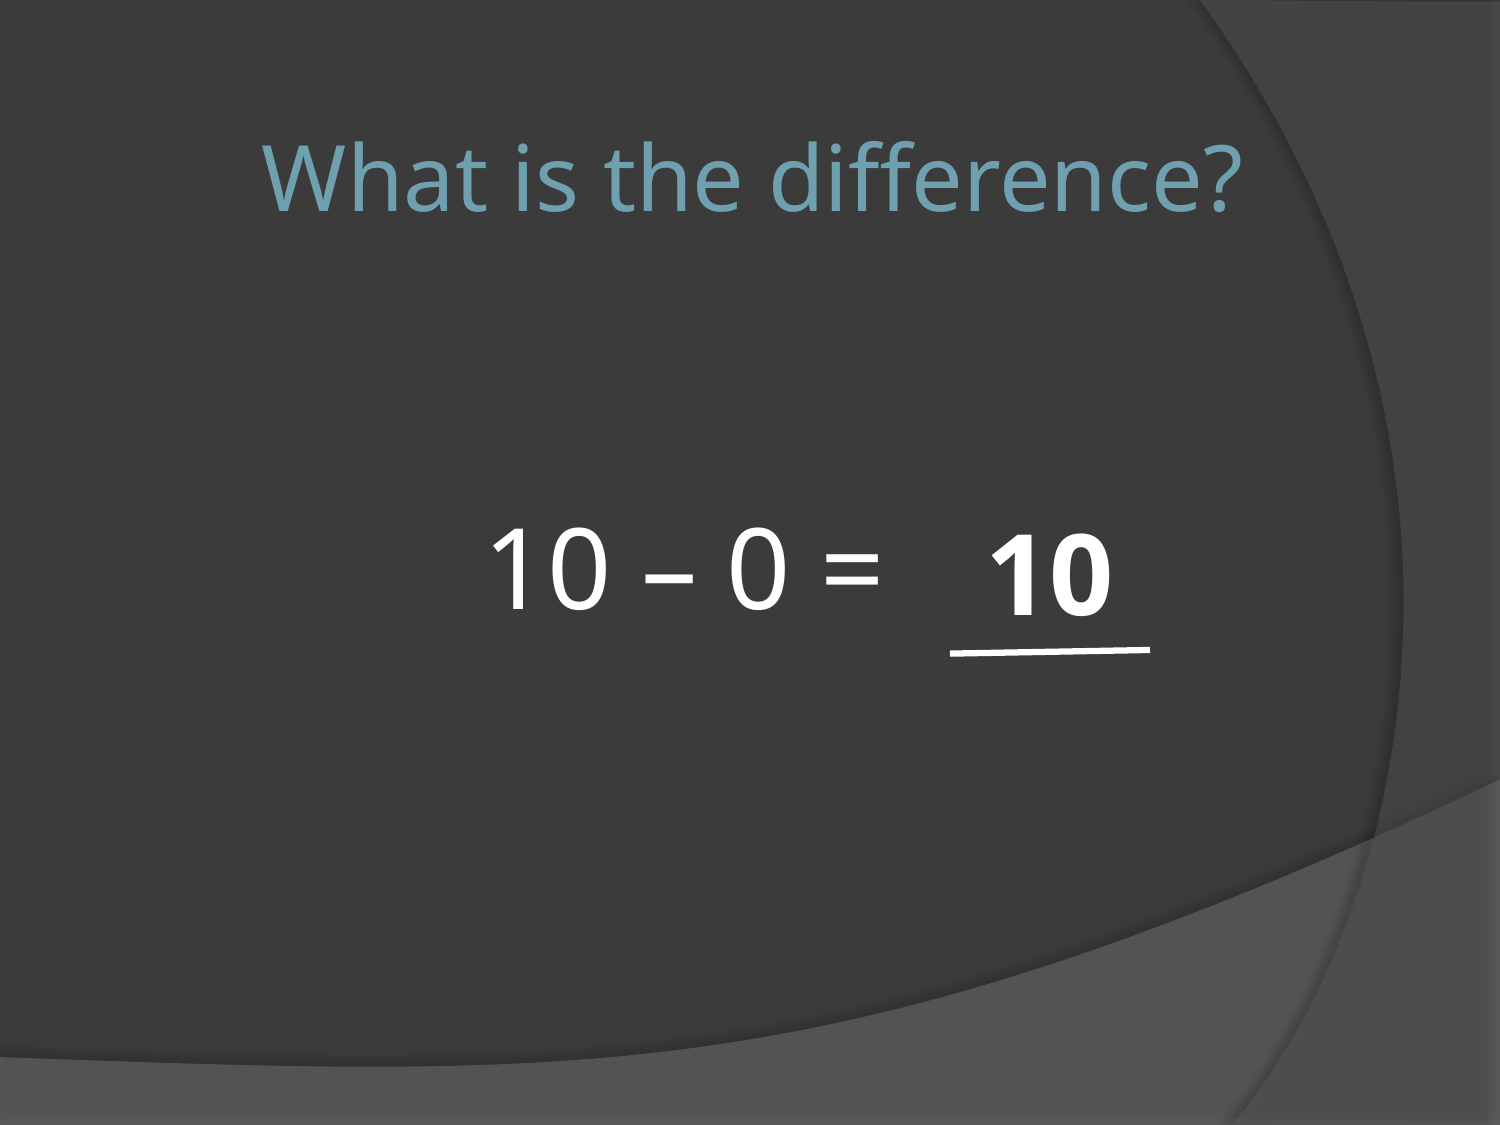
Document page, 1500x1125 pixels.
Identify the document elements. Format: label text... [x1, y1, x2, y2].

list What is the difference? 10 – 0 = [75, 112, 1425, 1005]
text_box 10 [856, 495, 1244, 646]
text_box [949, 649, 1151, 654]
